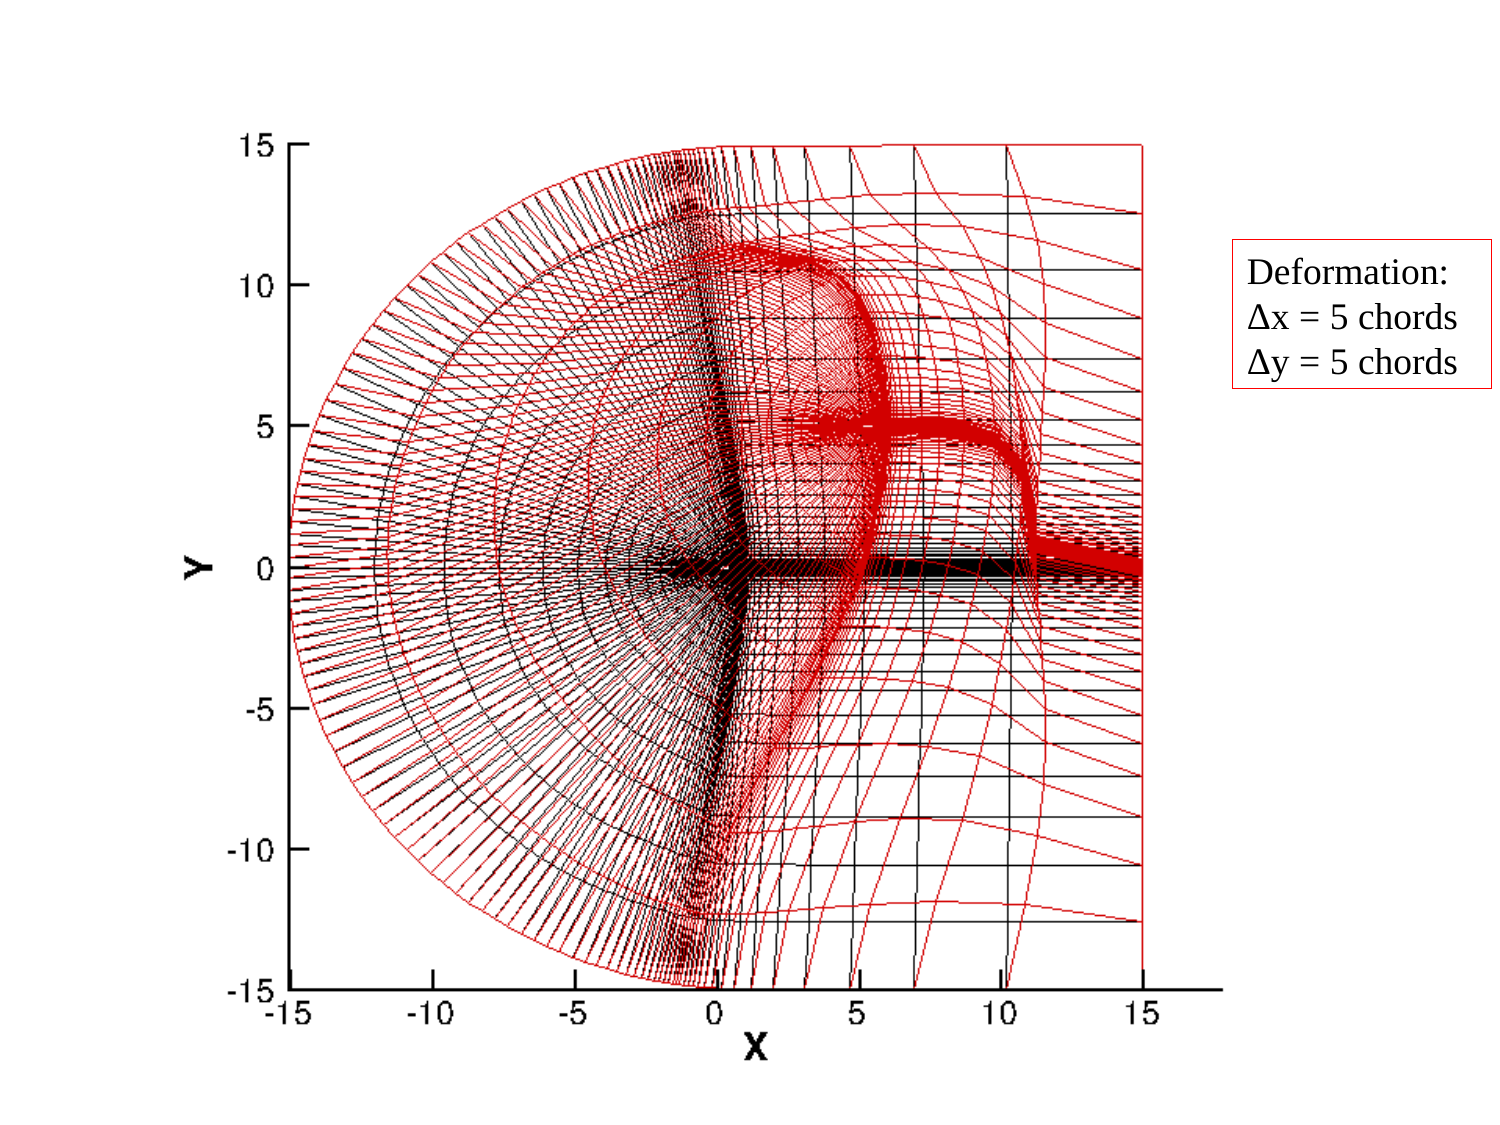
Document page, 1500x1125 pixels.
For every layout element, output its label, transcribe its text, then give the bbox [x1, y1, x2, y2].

picture [125, 12, 1375, 1112]
text_box Deformation: Δx = 5 chords Δy = 5 chords [1379, 239, 1492, 389]
